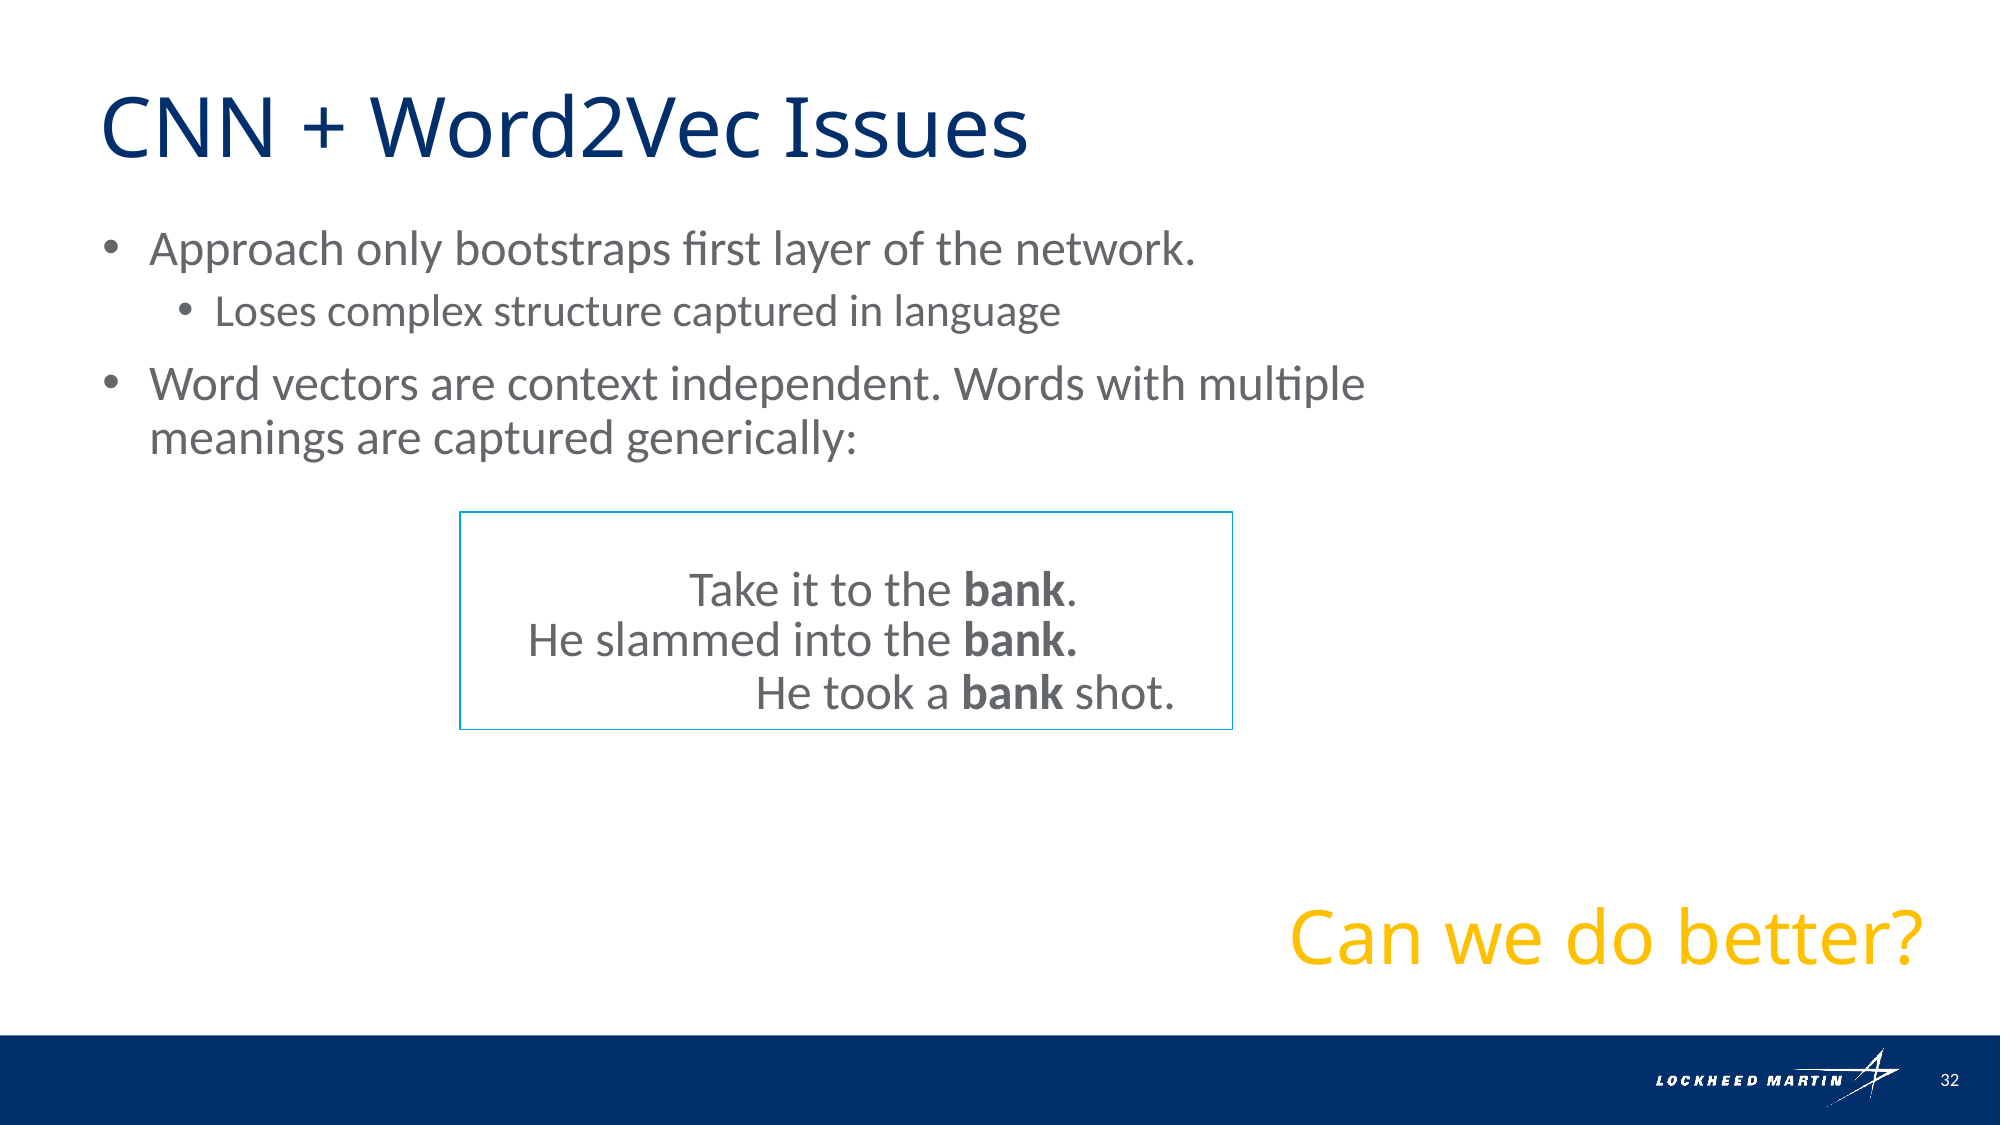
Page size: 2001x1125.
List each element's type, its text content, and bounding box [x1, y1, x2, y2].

title CNN + Word2Vec Issues [84, 77, 1810, 296]
list Approach only bootstraps first layer of the network. Loses complex structure captured in language Word vectors are context independent. Words with multiple meanings are captured generically: [87, 215, 1390, 513]
picture [1656, 1048, 1900, 1108]
text_box Can we do better? [1234, 837, 1940, 1044]
text_box [460, 512, 1233, 730]
